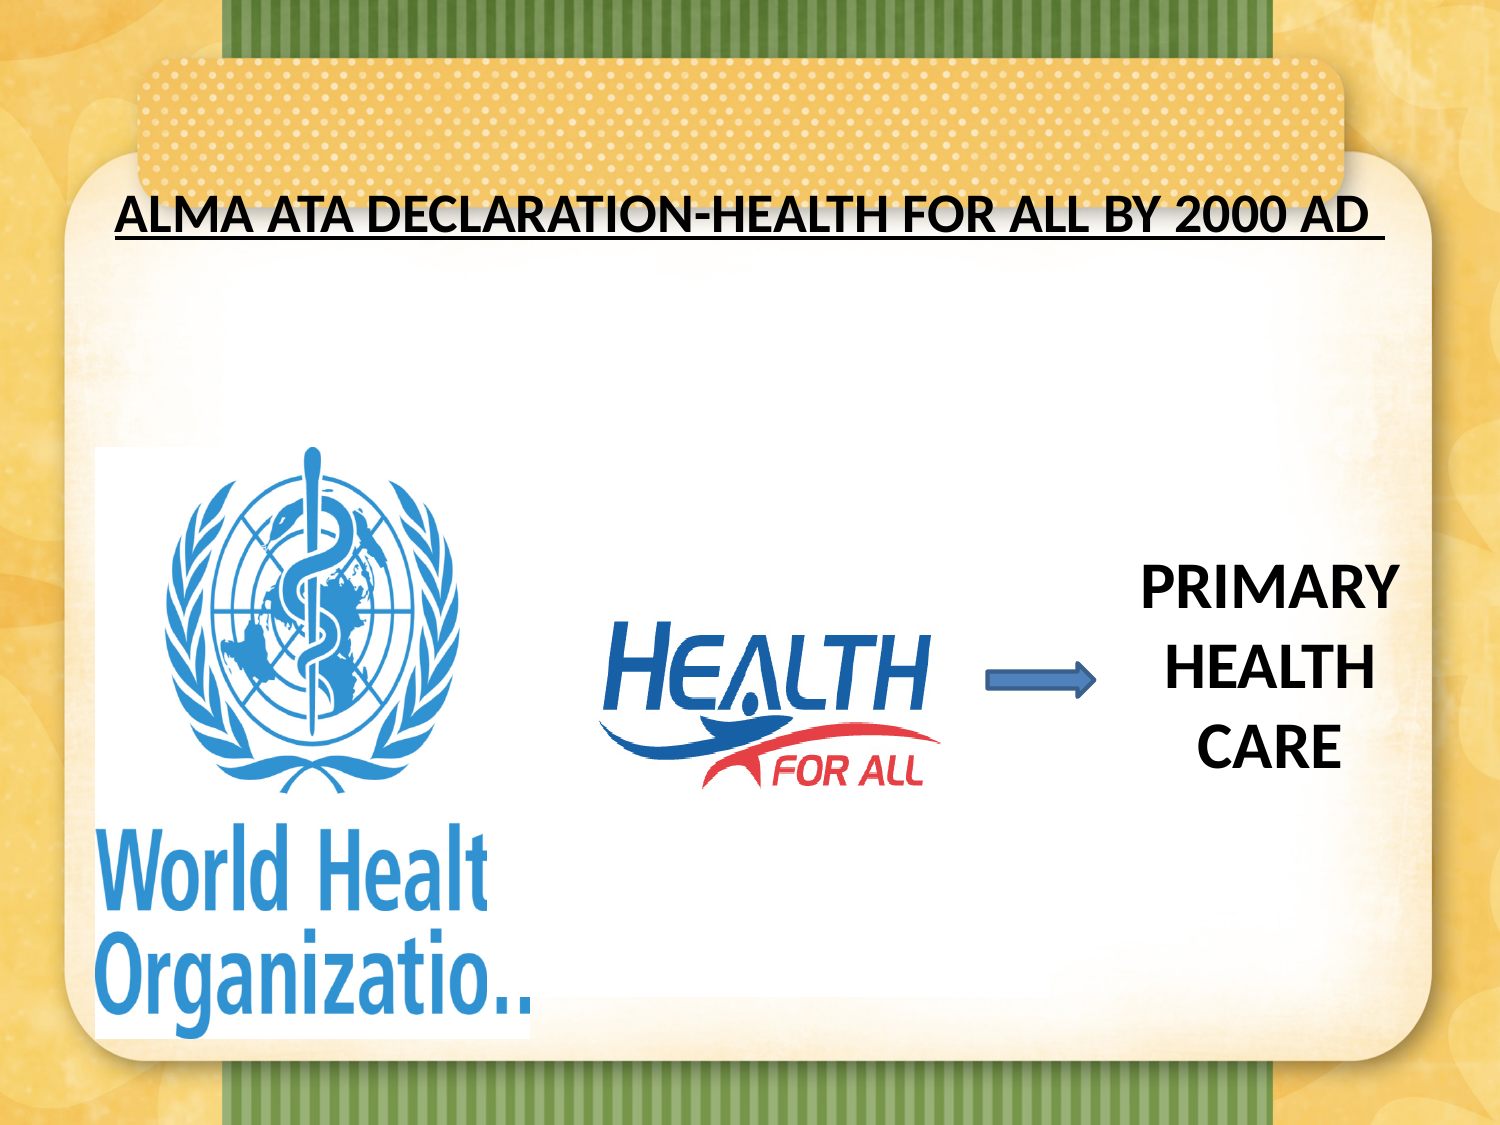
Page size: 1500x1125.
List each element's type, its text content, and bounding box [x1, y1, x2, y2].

picture [0, 0, 1500, 1125]
title ALMA ATA DECLARATION-HEALTH FOR ALL BY 2000 AD [75, 149, 1425, 338]
text_box PRIMARY HEALTH CARE [1115, 534, 1425, 789]
text_box [1054, 661, 1097, 699]
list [95, 447, 530, 1039]
